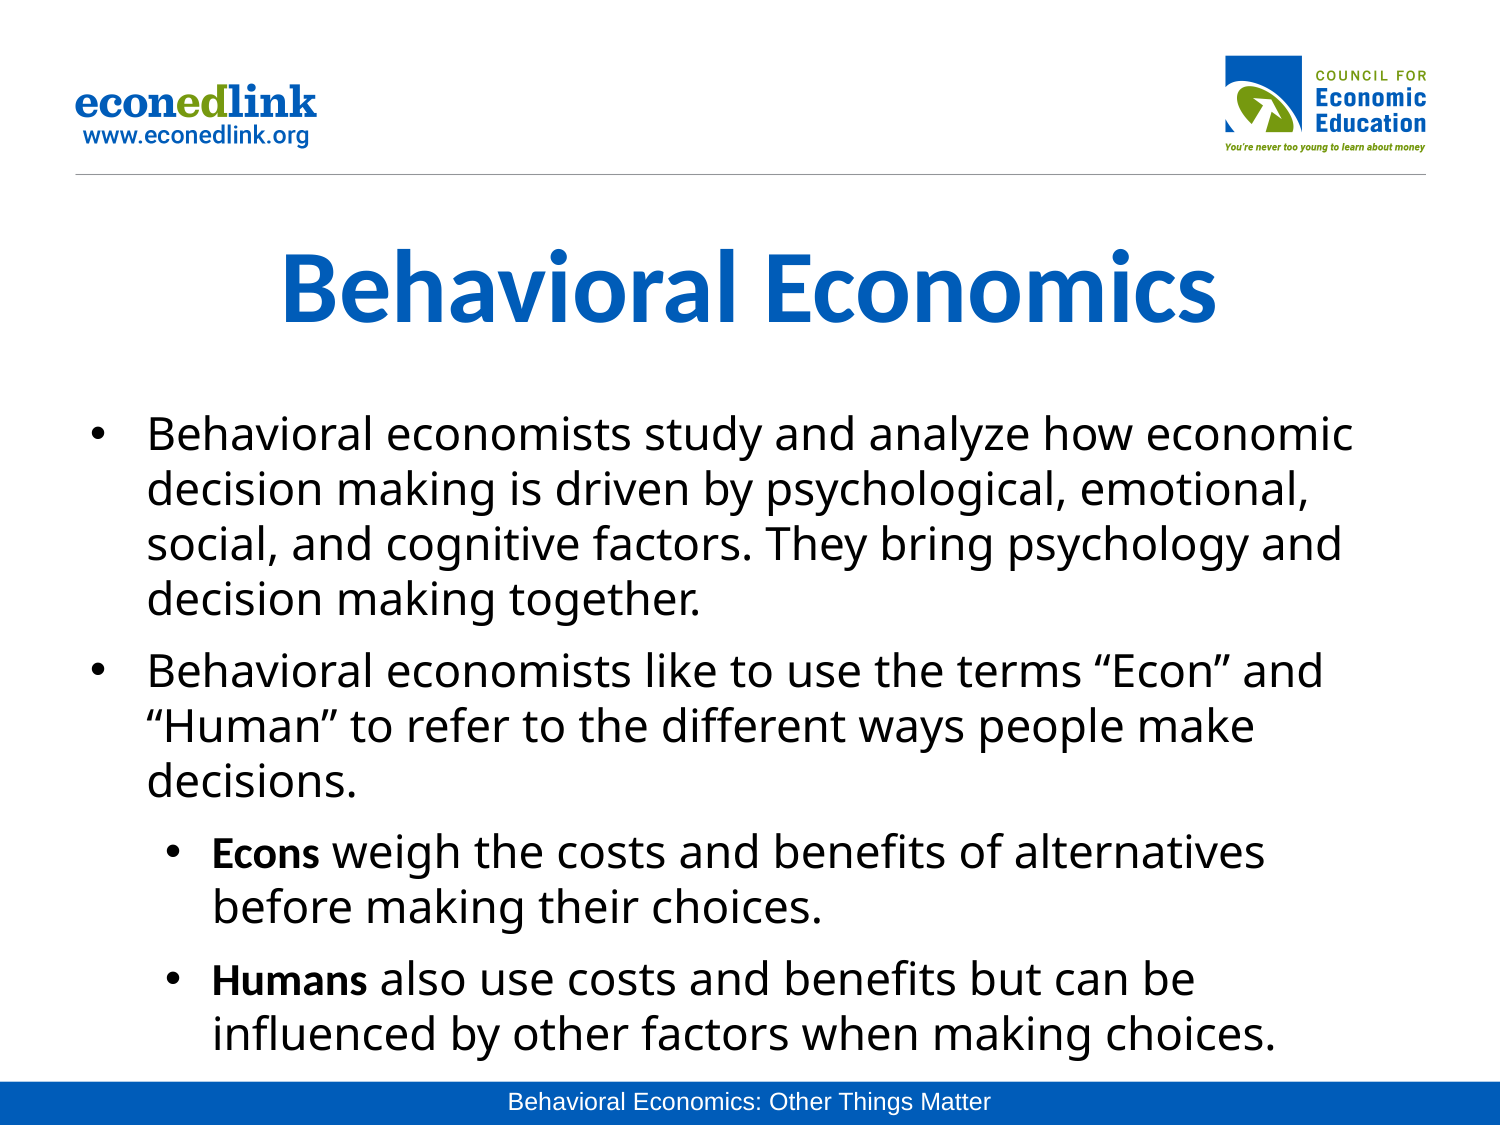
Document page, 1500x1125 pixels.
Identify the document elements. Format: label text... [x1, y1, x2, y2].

title Behavioral Economics [74, 187, 1426, 376]
list Behavioral economists study and analyze how economic decision making is driven by psychological, emotional, social, and cognitive factors. They bring psychology and decision making together. Behavioral economists like to use the terms “Econ” and “Human” to refer to the different ways people make decisions. Econs weigh the costs and benefits of alternatives before making their choices. Humans also use costs and benefits but can be influenced by other factors when making choices. [74, 397, 1426, 1018]
picture [0, 0, 1500, 1125]
